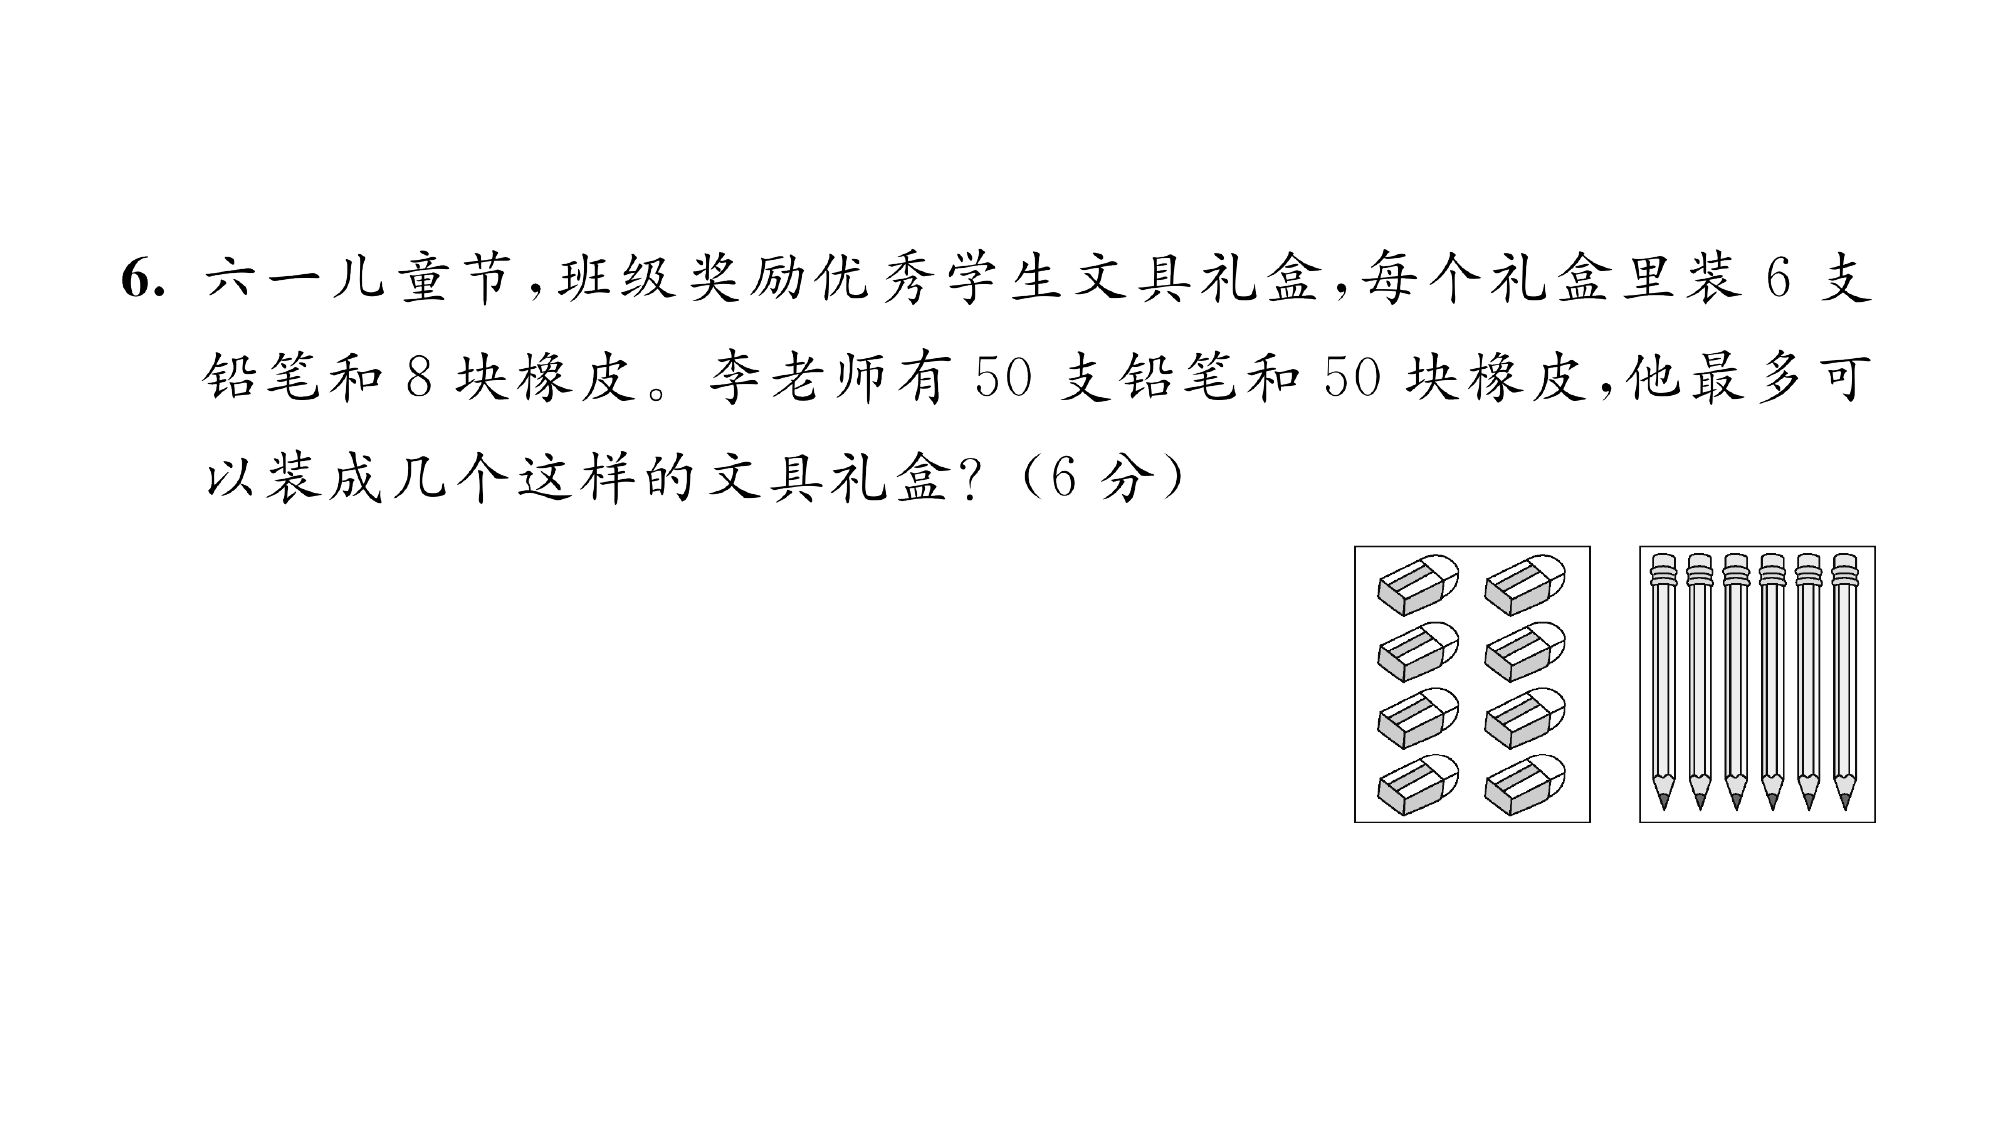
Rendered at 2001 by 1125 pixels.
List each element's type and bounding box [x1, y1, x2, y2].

picture [118, 177, 2000, 845]
